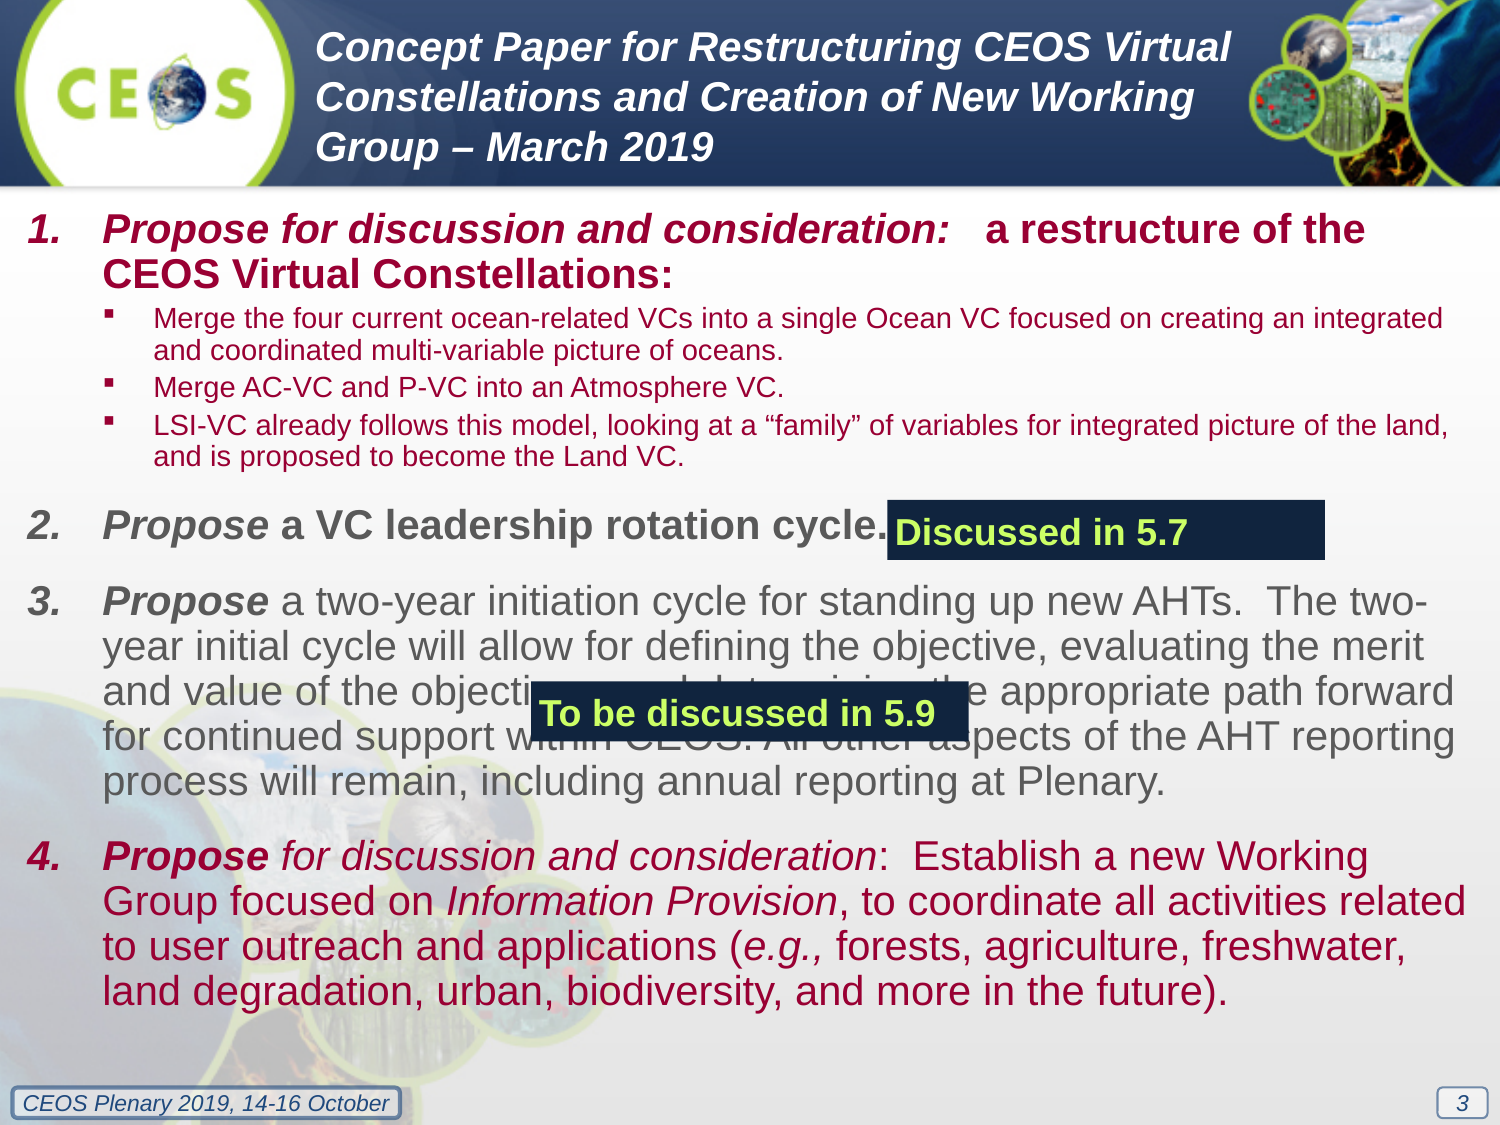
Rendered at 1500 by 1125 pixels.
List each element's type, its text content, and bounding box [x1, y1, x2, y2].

text_box Discussed in 5.7 [887, 499, 1325, 560]
text_box To be discussed in 5.9 [531, 681, 969, 742]
picture [0, 0, 1500, 1125]
list Concept Paper for Restructuring CEOS Virtual Constellations and Creation of New Working Group – March 2019 [300, 12, 1250, 200]
list Propose for discussion and consideration: a restructure of the CEOS Virtual Constellations: Merge the four current ocean-related VCs into a single Ocean VC focused on creating an integrated and coordinated multi-variable picture of oceans. Merge AC-VC and P-VC into an Atmosphere VC. LSI-VC already follows this model, looking at a “family” of variables for integrated picture of the land, and is proposed to become the Land VC. Propose a VC leadership rotation cycle. Propose a two-year initiation cycle for standing up new AHTs. The two-year initial cycle will allow for defining the objective, evaluating the merit and value of the objectives, and determining the appropriate path forward for continued support within CEOS. All other aspects of the AHT reporting process will remain, including annual reporting at Plenary. Propose for discussion and consideration: Establish a new Working Group focused on Information Provision, to coordinate all activities related to user outreach and applications (e.g., forests, agriculture, freshwater, land degradation, urban, biodiversity, and more in the future). [12, 200, 1488, 1119]
